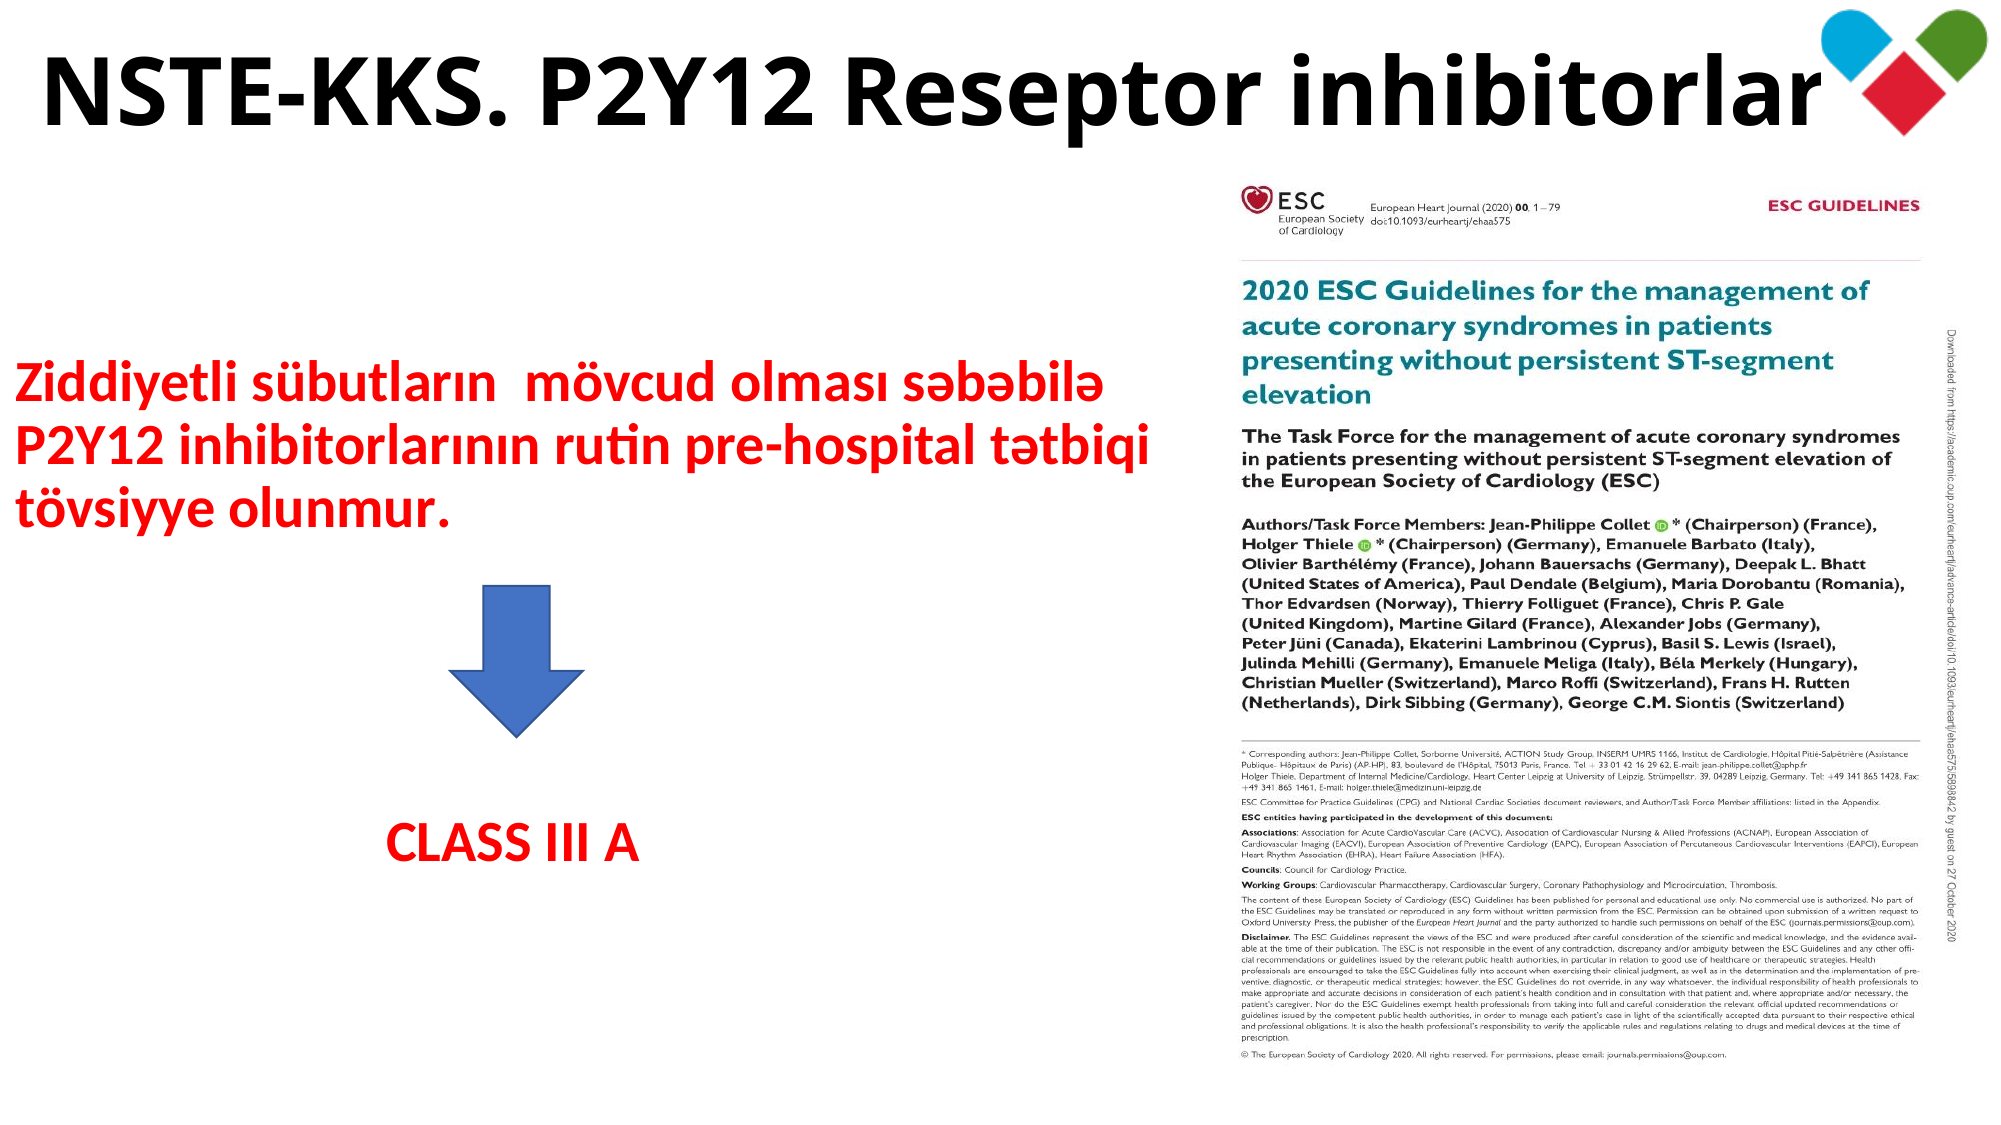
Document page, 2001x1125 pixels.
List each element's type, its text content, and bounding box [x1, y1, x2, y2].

picture [1821, 4, 2000, 141]
text_box [447, 584, 586, 739]
picture [1177, 145, 1977, 1125]
list Ziddiyetli sübutların mövcud olması səbəbilə P2Y12 inhibitorlarının rutin pre-hospital tətbiqi tövsiyye olunmur. CLASS III A [0, 176, 1177, 1125]
title NSTE-KKS. P2Y12 Reseptor inhibitorları [0, 0, 2000, 190]
